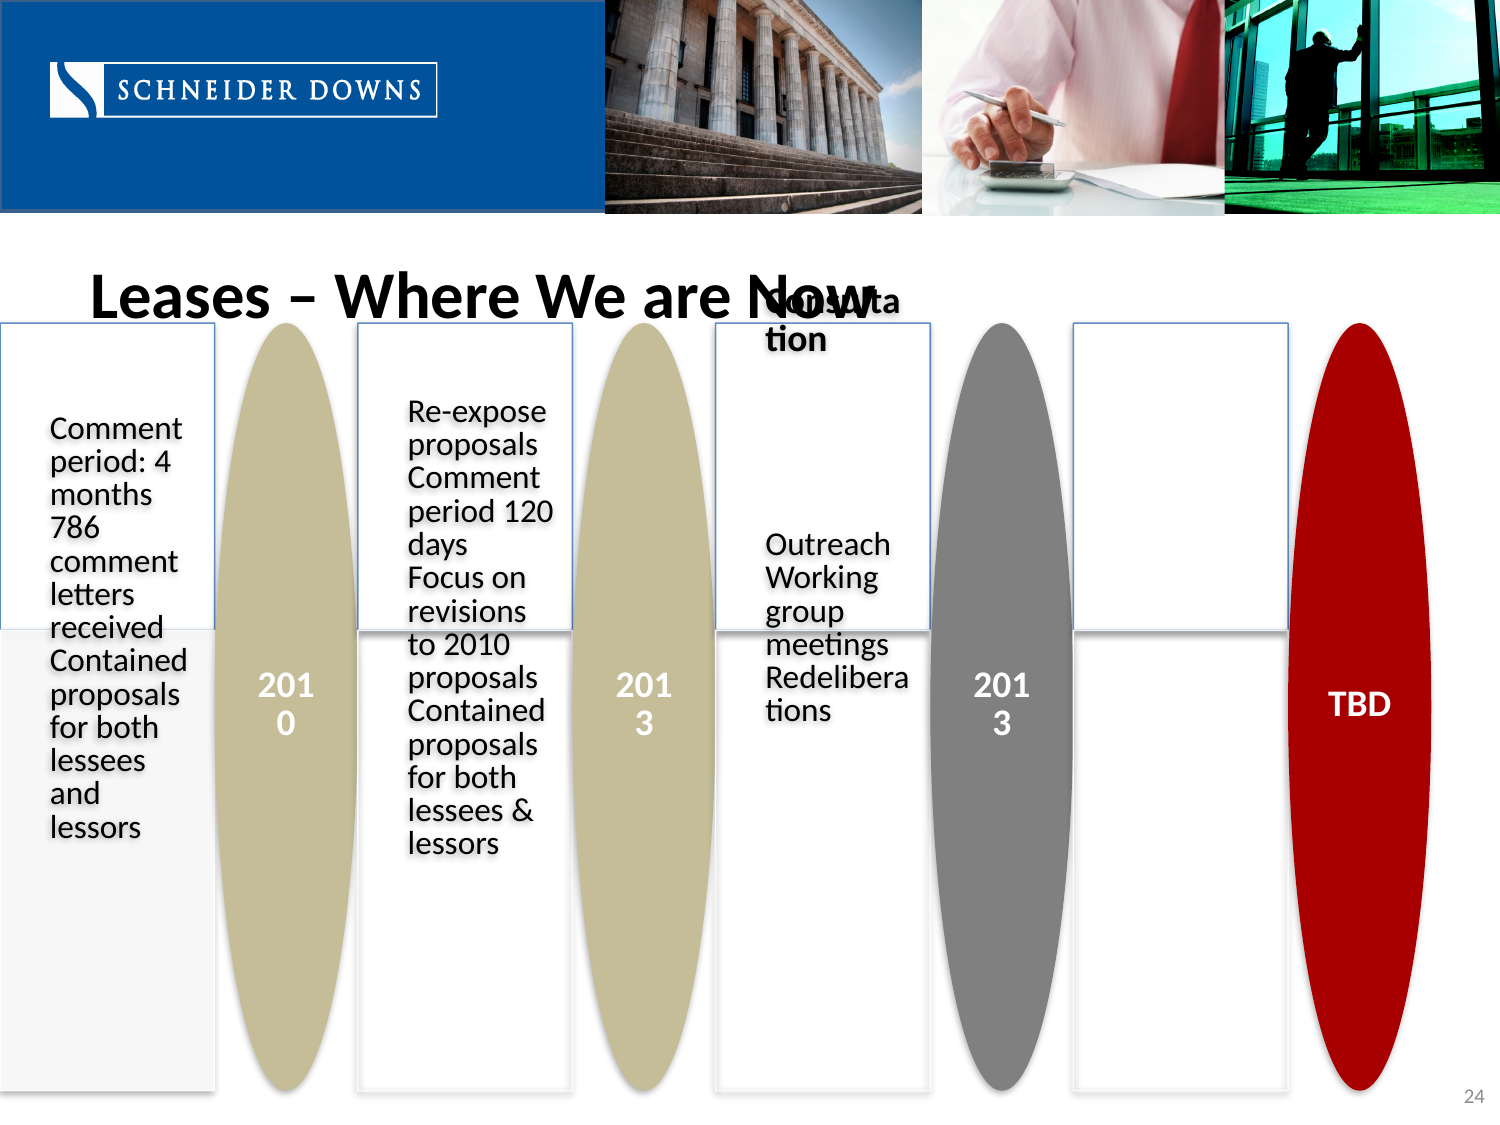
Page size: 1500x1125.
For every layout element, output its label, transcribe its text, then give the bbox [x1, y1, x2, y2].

picture [50, 62, 438, 128]
slide_number 24 [1149, 1065, 1500, 1125]
picture [605, 0, 1500, 216]
title Leases – Where We are Now [75, 237, 1425, 321]
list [0, 322, 1432, 1091]
